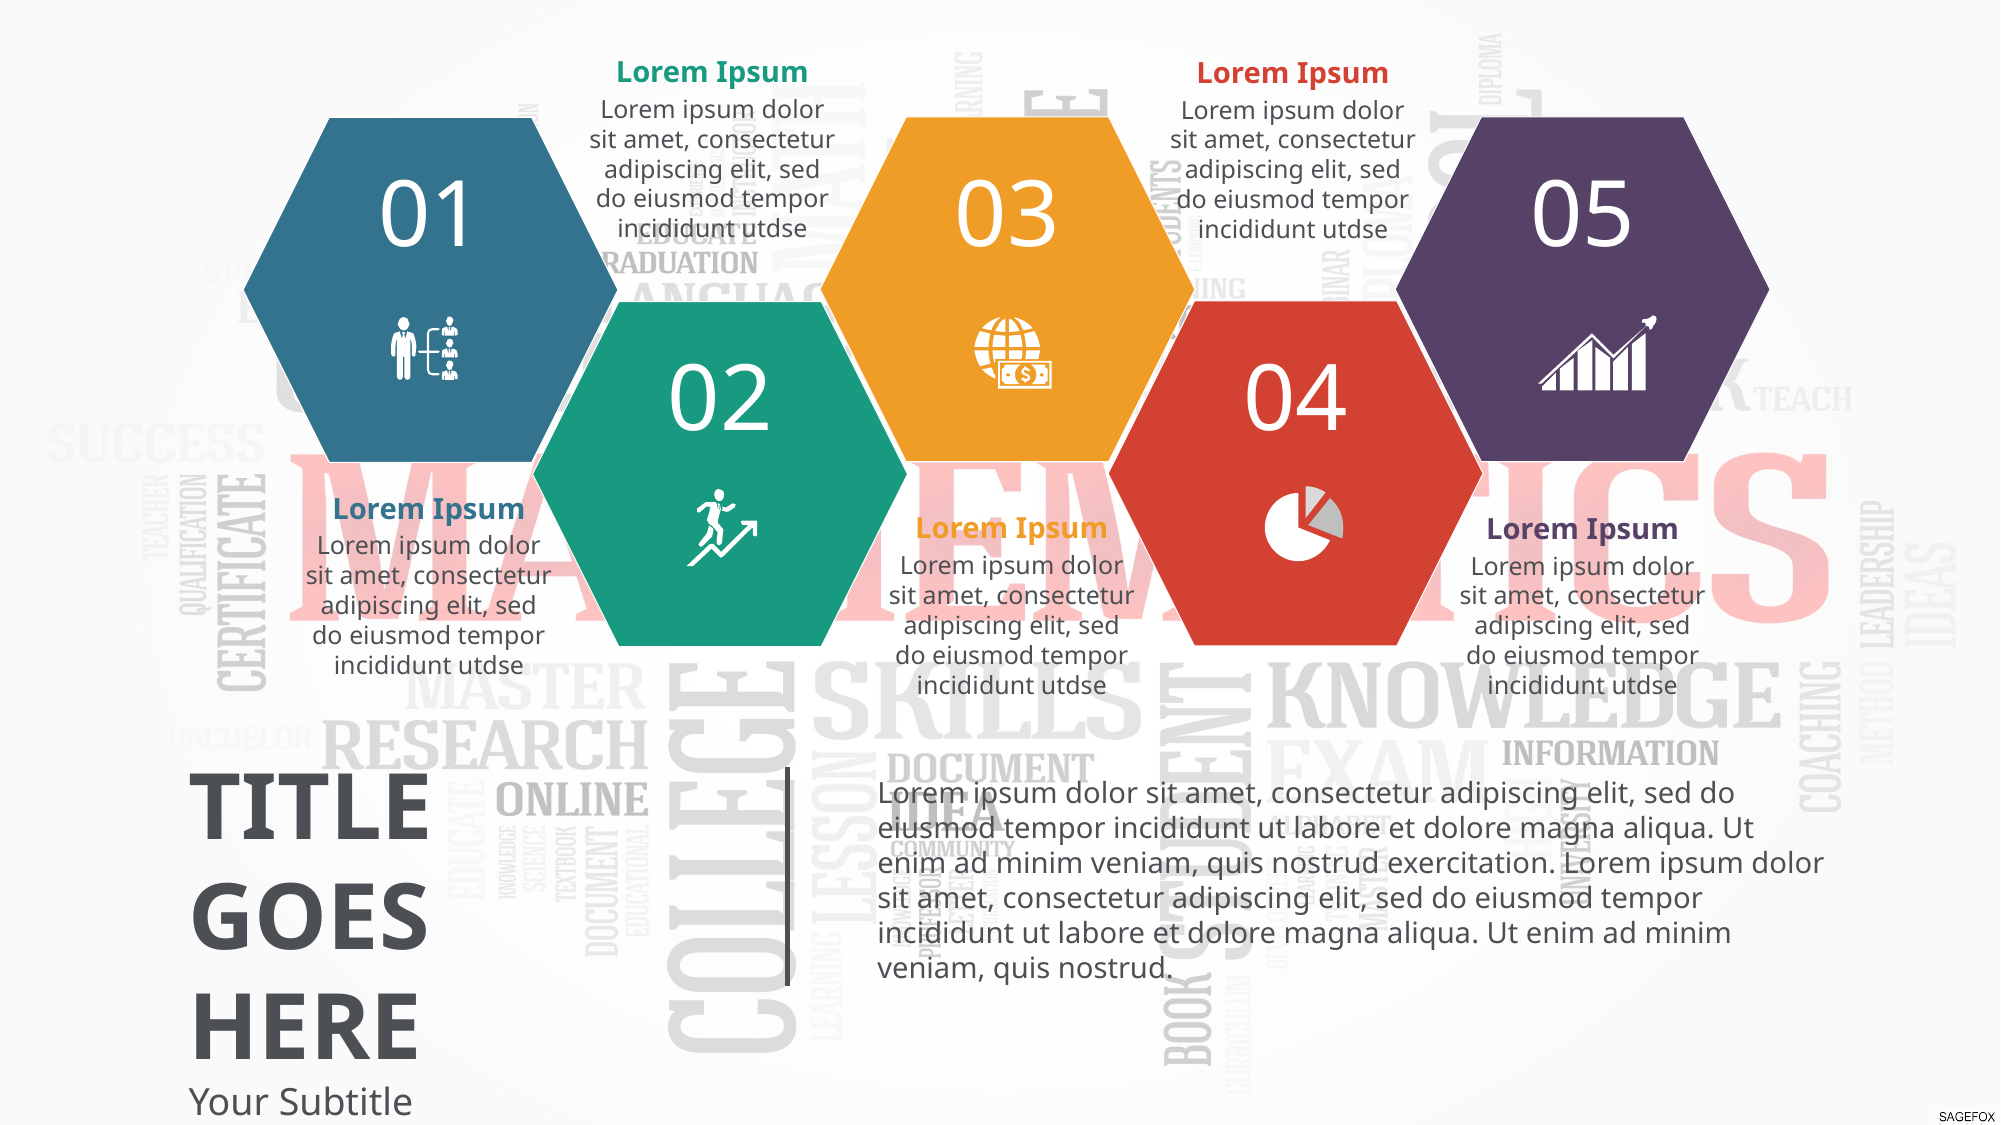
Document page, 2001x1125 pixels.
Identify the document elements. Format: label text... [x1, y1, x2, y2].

text_box Lorem ipsum dolor sit amet, consectetur adipiscing elit, sed do eiusmod tempor incididunt ut labore et dolore magna aliqua. Ut enim ad minim veniam, quis nostrud exercitation. Lorem ipsum dolor sit amet, consectetur adipiscing elit, sed do eiusmod tempor incididunt ut labore et dolore magna aliqua. Ut enim ad minim veniam, quis nostrud. [862, 767, 1846, 992]
text_box Lorem Ipsum Lorem ipsum dolor sit amet, consectetur adipiscing elit, sed do eiusmod tempor incididunt utdse [1449, 504, 1717, 705]
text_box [532, 301, 908, 647]
text_box Lorem Ipsum Lorem ipsum dolor sit amet, consectetur adipiscing elit, sed do eiusmod tempor incididunt utdse [295, 484, 563, 685]
text_box Lorem Ipsum Lorem ipsum dolor sit amet, consectetur adipiscing elit, sed do eiusmod tempor incididunt utdse [1159, 49, 1427, 249]
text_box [686, 488, 758, 567]
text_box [1395, 116, 1771, 462]
text_box TITLE GOES HERE Your Subtitle [173, 740, 659, 1125]
text_box Lorem Ipsum Lorem ipsum dolor sit amet, consectetur adipiscing elit, sed do eiusmod tempor incididunt utdse [878, 504, 1146, 705]
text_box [819, 116, 1195, 462]
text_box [391, 316, 458, 380]
text_box Lorem Ipsum Lorem ipsum dolor sit amet, consectetur adipiscing elit, sed do eiusmod tempor incididunt utdse [578, 48, 846, 248]
picture [1936, 1111, 1997, 1125]
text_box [1264, 486, 1344, 562]
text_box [1538, 315, 1657, 391]
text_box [242, 117, 618, 463]
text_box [1108, 300, 1484, 646]
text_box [974, 317, 1052, 389]
